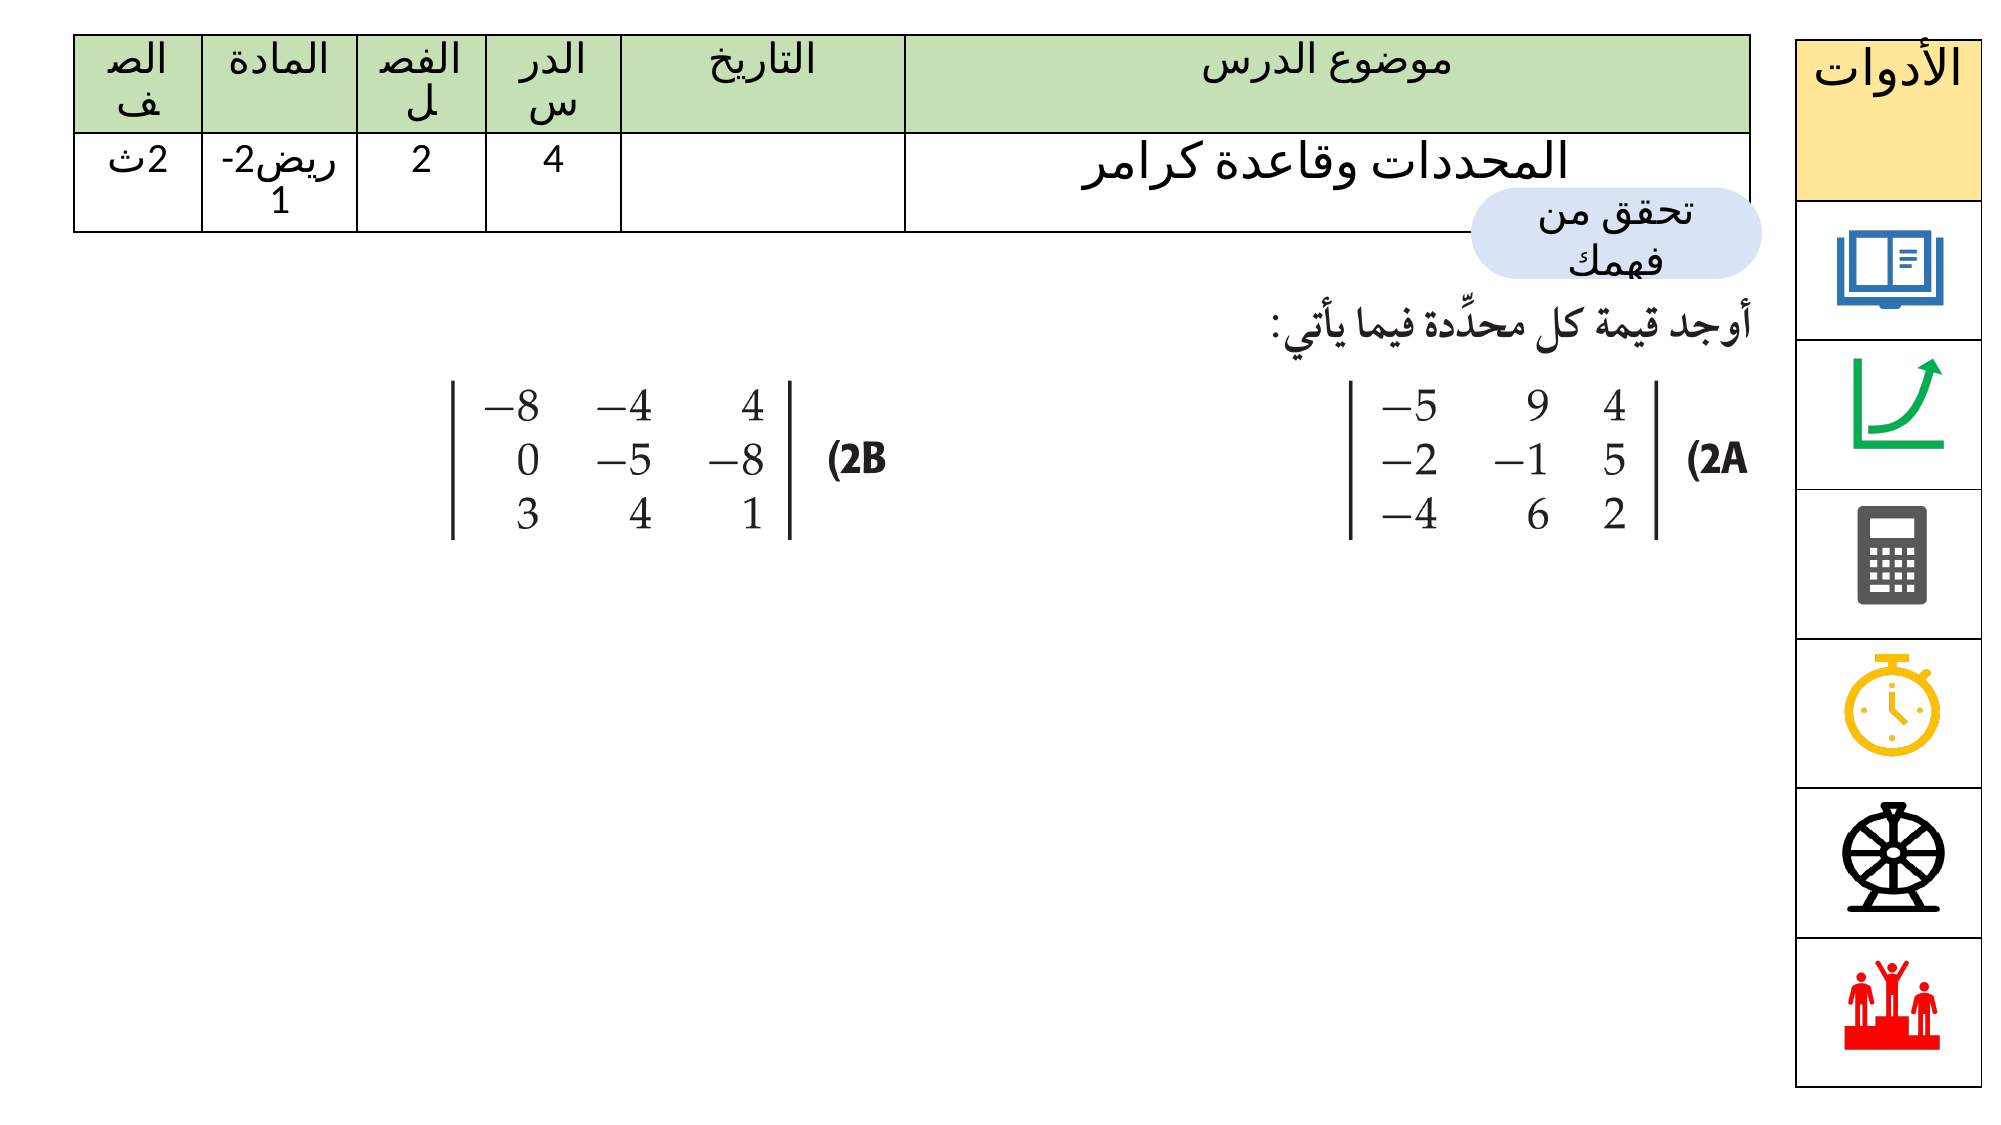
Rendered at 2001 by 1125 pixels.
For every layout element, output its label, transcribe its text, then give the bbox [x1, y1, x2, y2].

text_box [1255, 279, 1764, 375]
text_box تحقق من فهمك [1470, 186, 1764, 279]
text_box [428, 359, 1763, 563]
